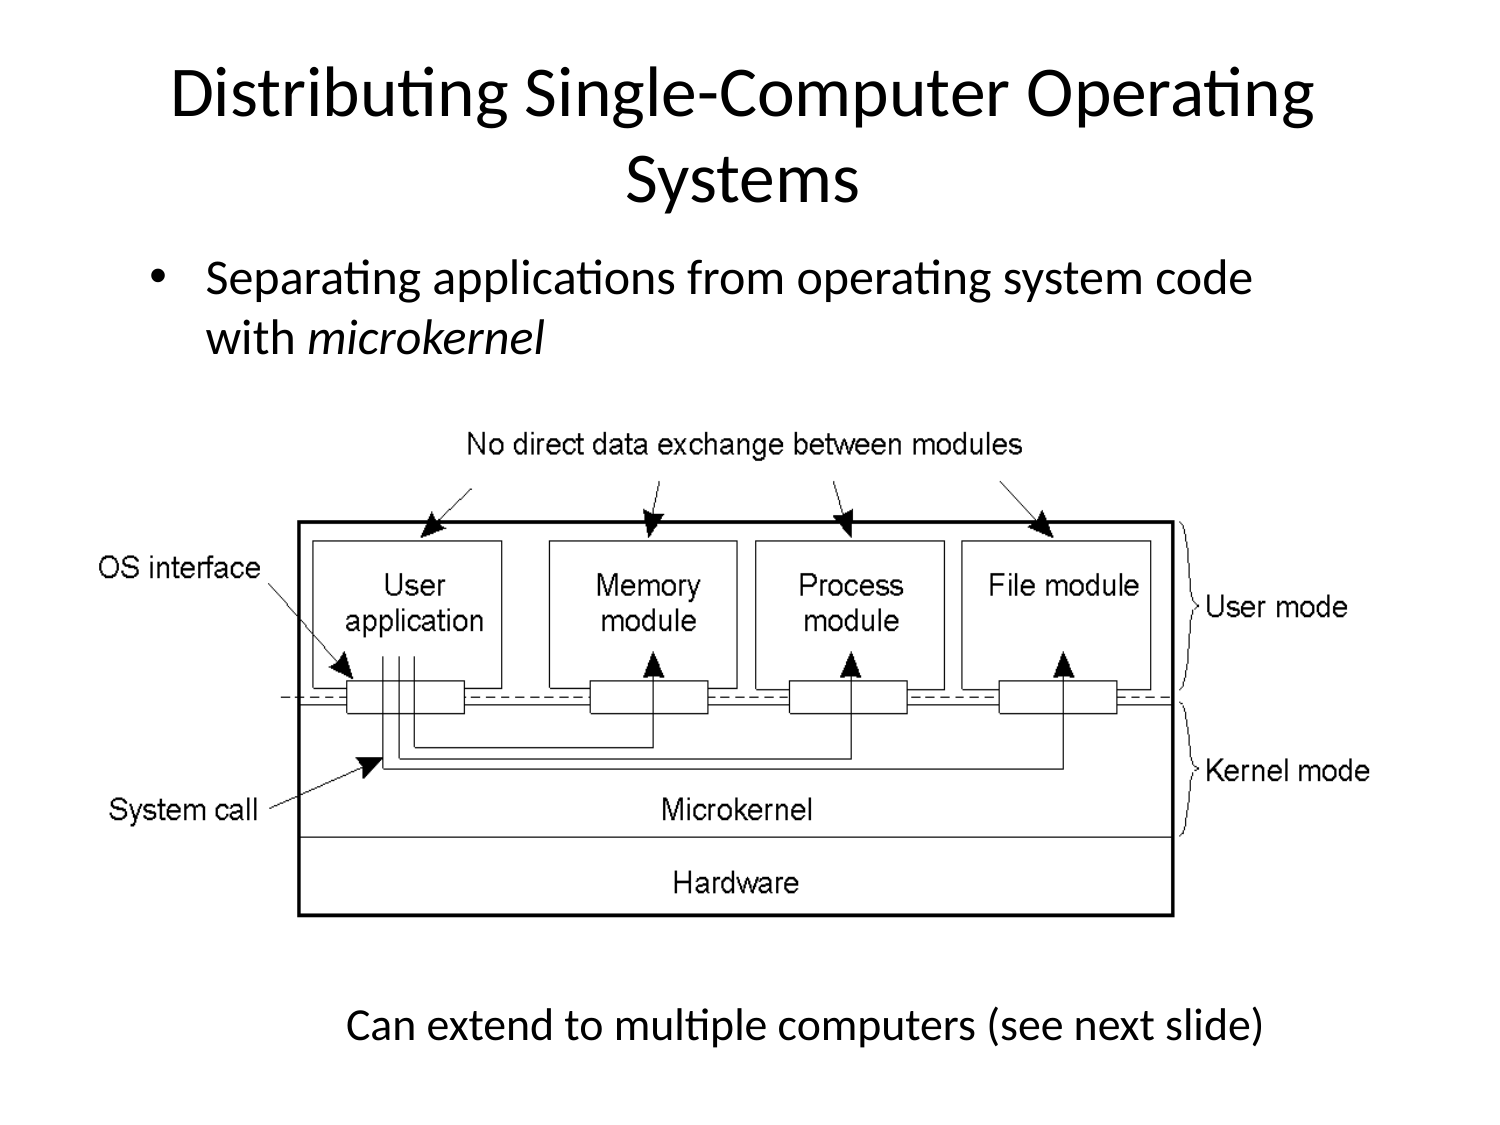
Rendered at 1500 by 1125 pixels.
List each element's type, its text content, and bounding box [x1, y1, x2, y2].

text_box Can extend to multiple computers (see next slide) [256, 987, 1281, 1057]
picture [44, 374, 1381, 950]
title Distributing Single-Computer Operating Systems [105, 37, 1381, 225]
list Separating applications from operating system code with microkernel [134, 237, 1291, 373]
